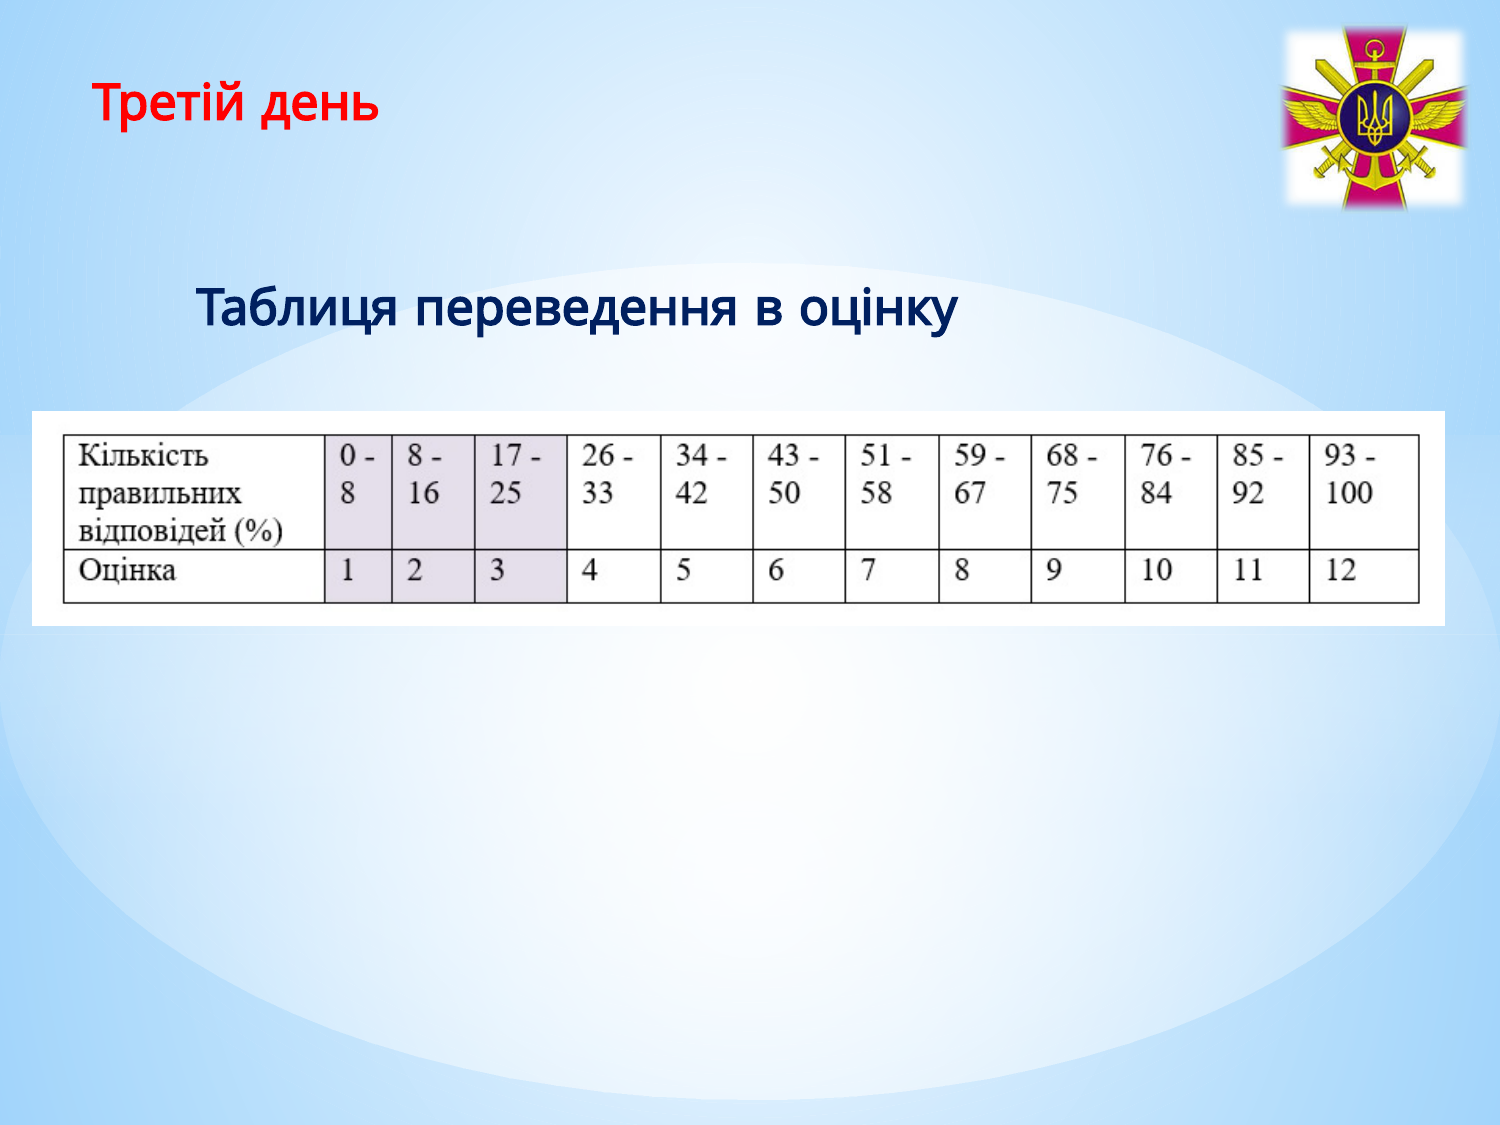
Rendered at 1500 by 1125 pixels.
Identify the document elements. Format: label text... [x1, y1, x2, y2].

picture [31, 411, 1445, 626]
picture [1274, 18, 1477, 221]
text_box Третій день [77, 62, 395, 137]
text_box Таблиця переведення в оцінку [181, 267, 973, 342]
